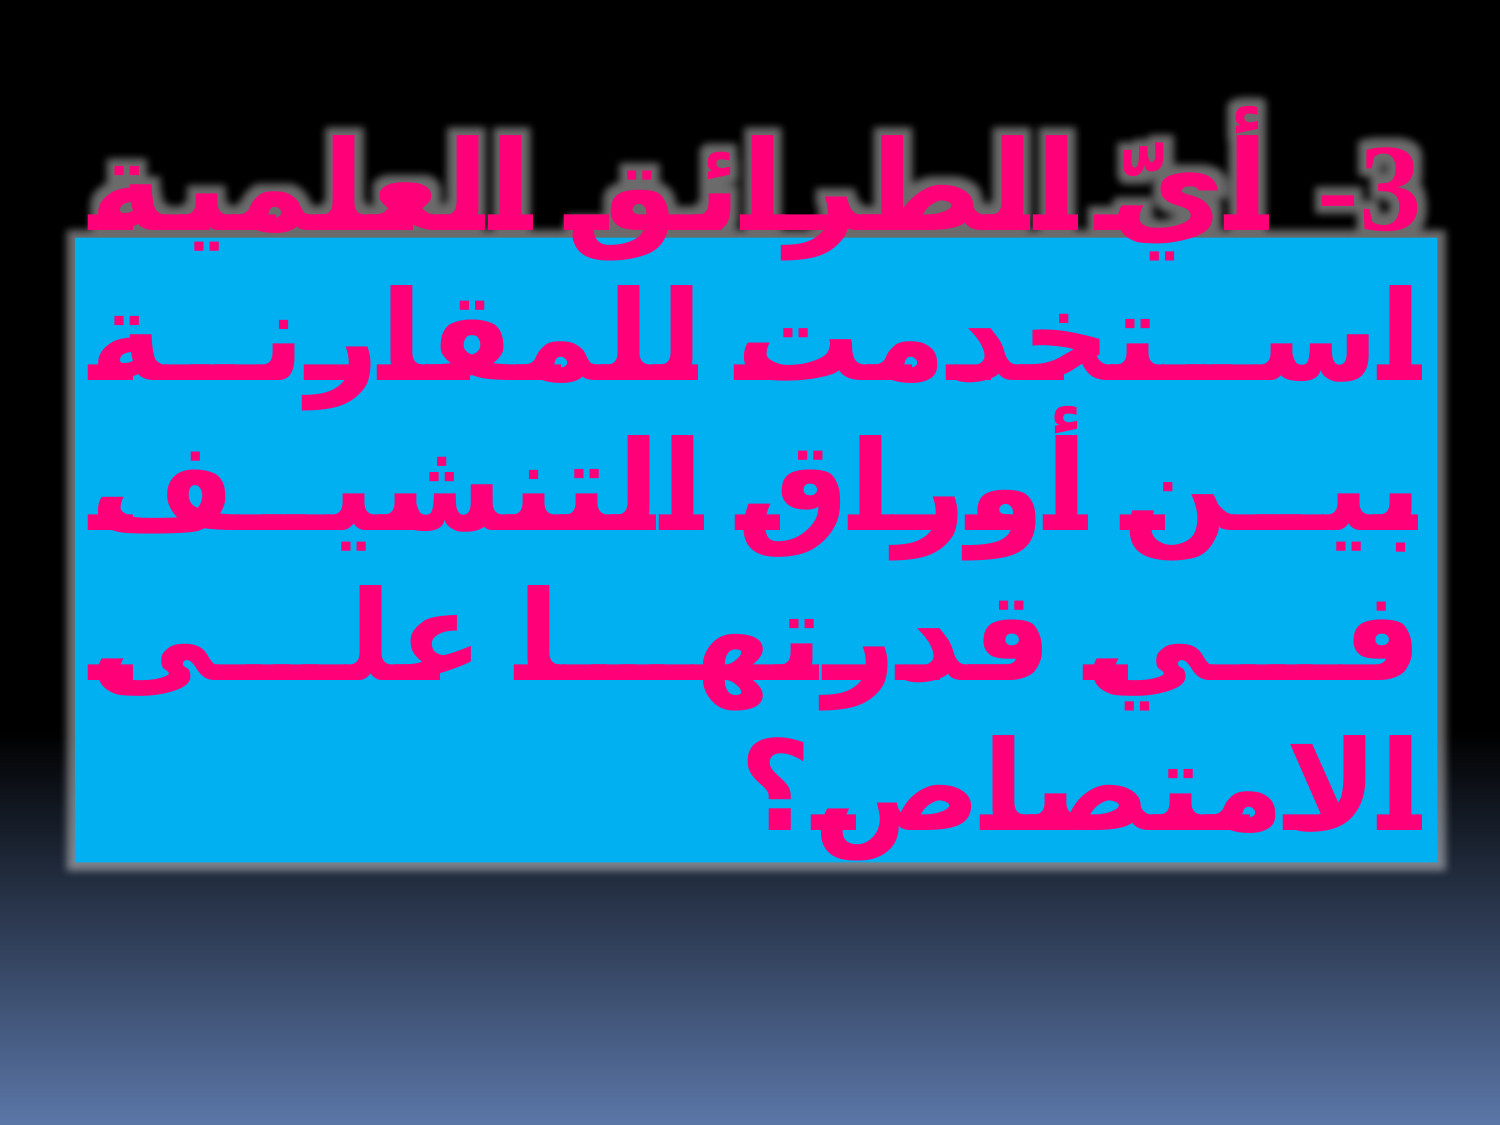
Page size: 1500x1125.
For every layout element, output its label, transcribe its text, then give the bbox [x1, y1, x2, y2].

text_box 3- أيّ الطرائق العلمية استخدمت للمقارنة بين أوراق التنشيف في قدرتها على الامتصاص؟ [74, 237, 1438, 863]
